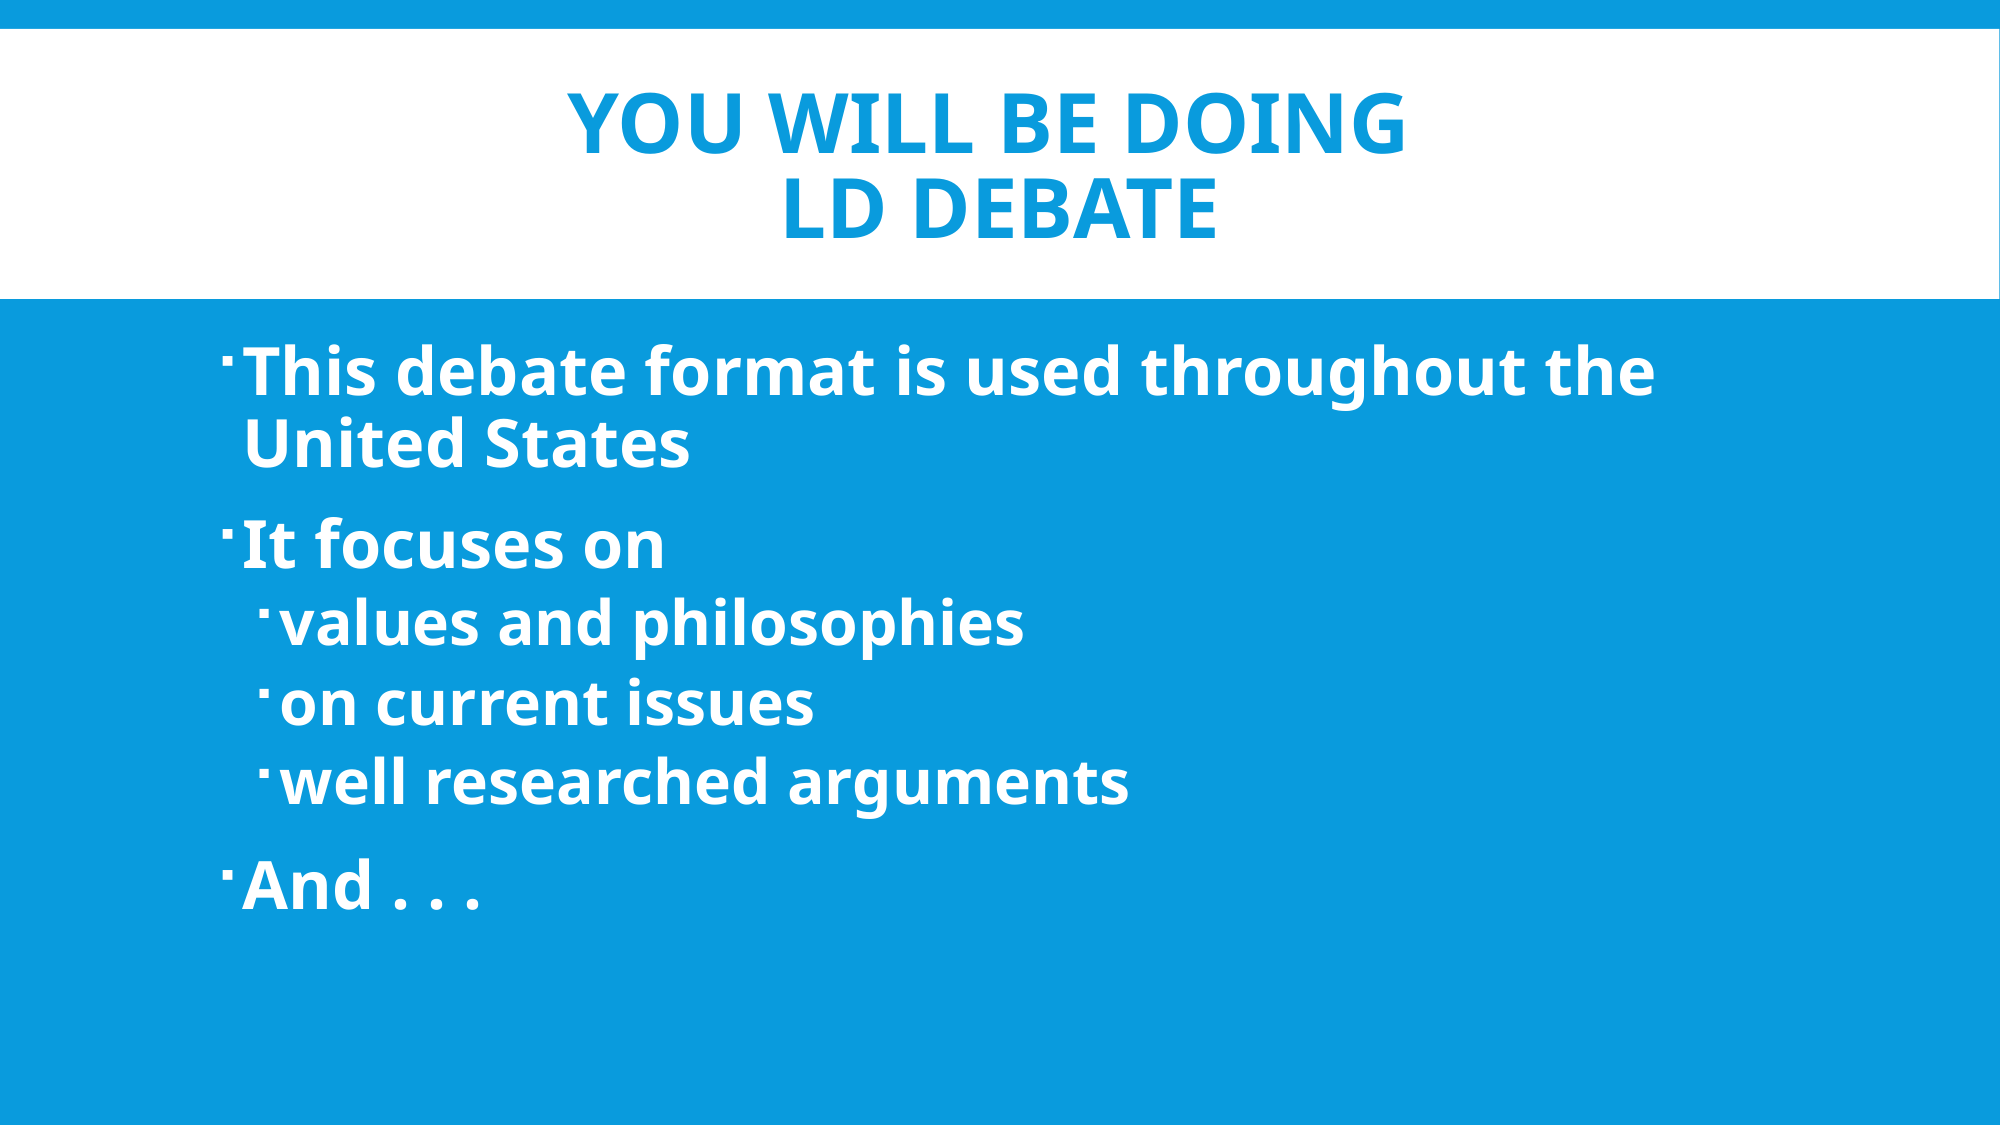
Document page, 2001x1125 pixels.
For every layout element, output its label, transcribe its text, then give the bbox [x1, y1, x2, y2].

list This debate format is used throughout the United States It focuses on values and philosophies on current issues well researched arguments And . . . [197, 329, 1803, 1020]
title You will be doing LD debate [197, 46, 1803, 295]
